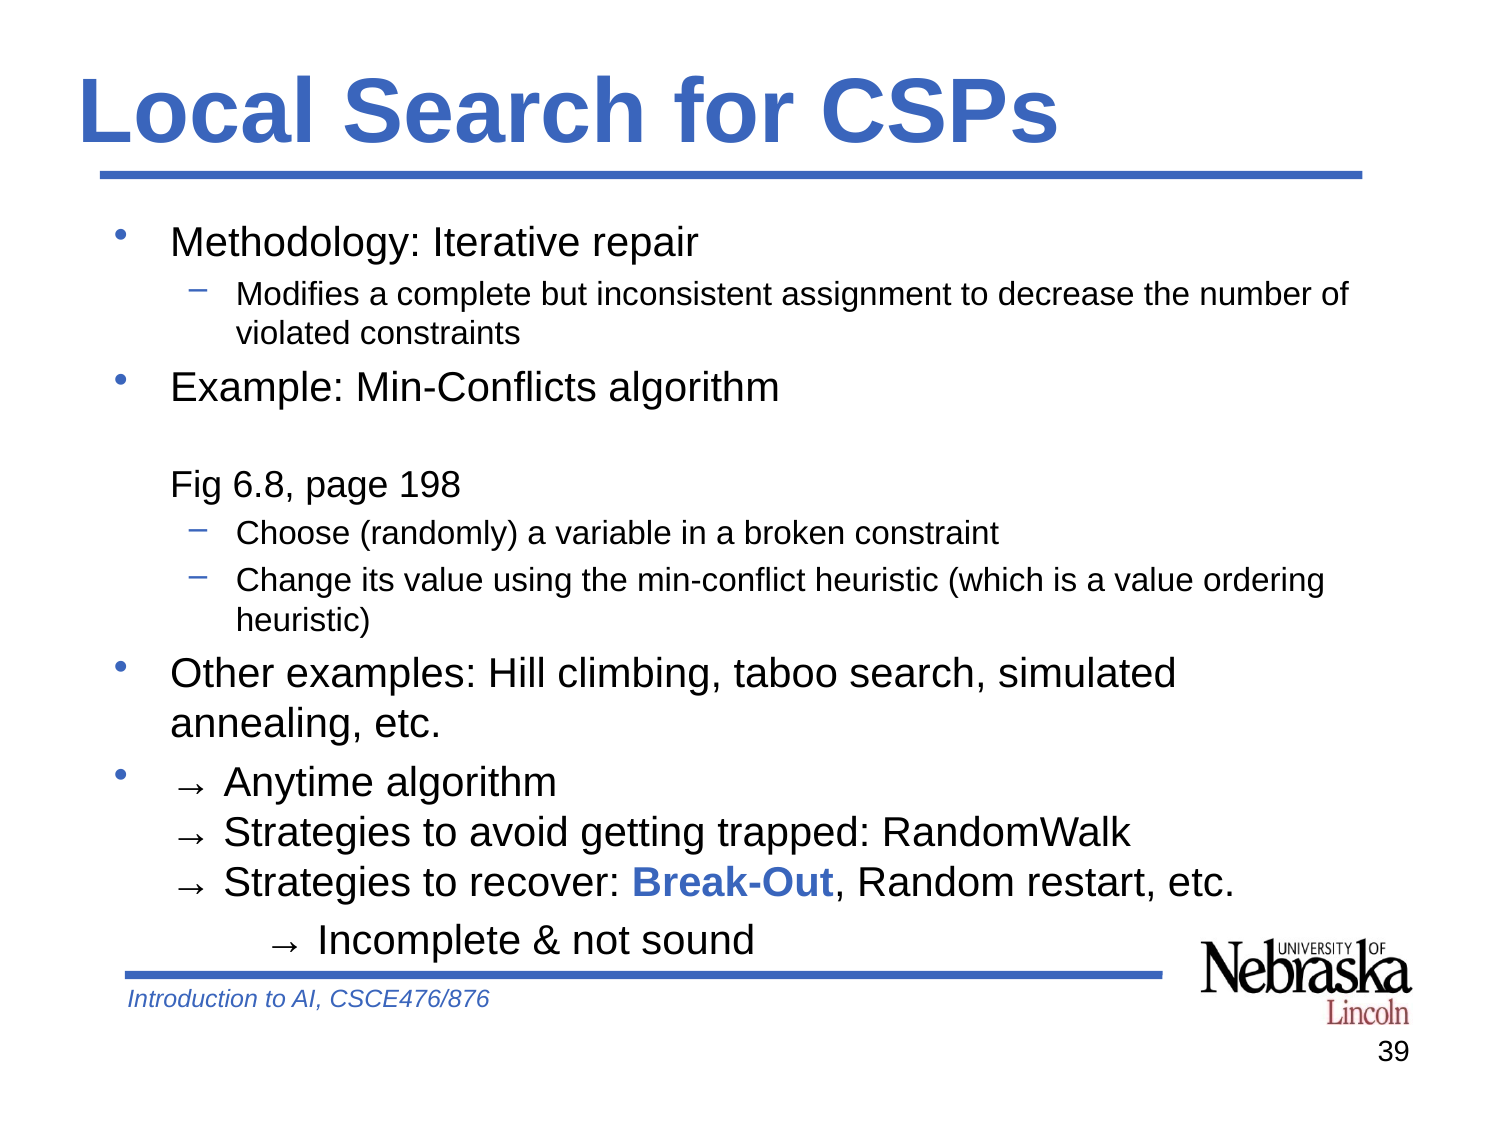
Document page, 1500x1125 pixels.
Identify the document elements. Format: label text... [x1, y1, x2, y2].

text_box Methodology: Iterative repair Modifies a complete but inconsistent assignment to decrease the number of violated constraints Example: Min-Conflicts algorithm Fig 6.8, page 198 Choose (randomly) a variable in a broken constraint Change its value using the min-conflict heuristic (which is a value ordering heuristic) Other examples: Hill climbing, taboo search, simulated annealing, etc. → Anytime algorithm → Strategies to avoid getting trapped: RandomWalk → Strategies to recover: Break-Out, Random restart, etc. → Incomplete & not sound [99, 207, 1374, 942]
title Local Search for CSPs [62, 50, 1413, 163]
picture [1200, 937, 1413, 1024]
slide_number 39 [1074, 1024, 1426, 1103]
